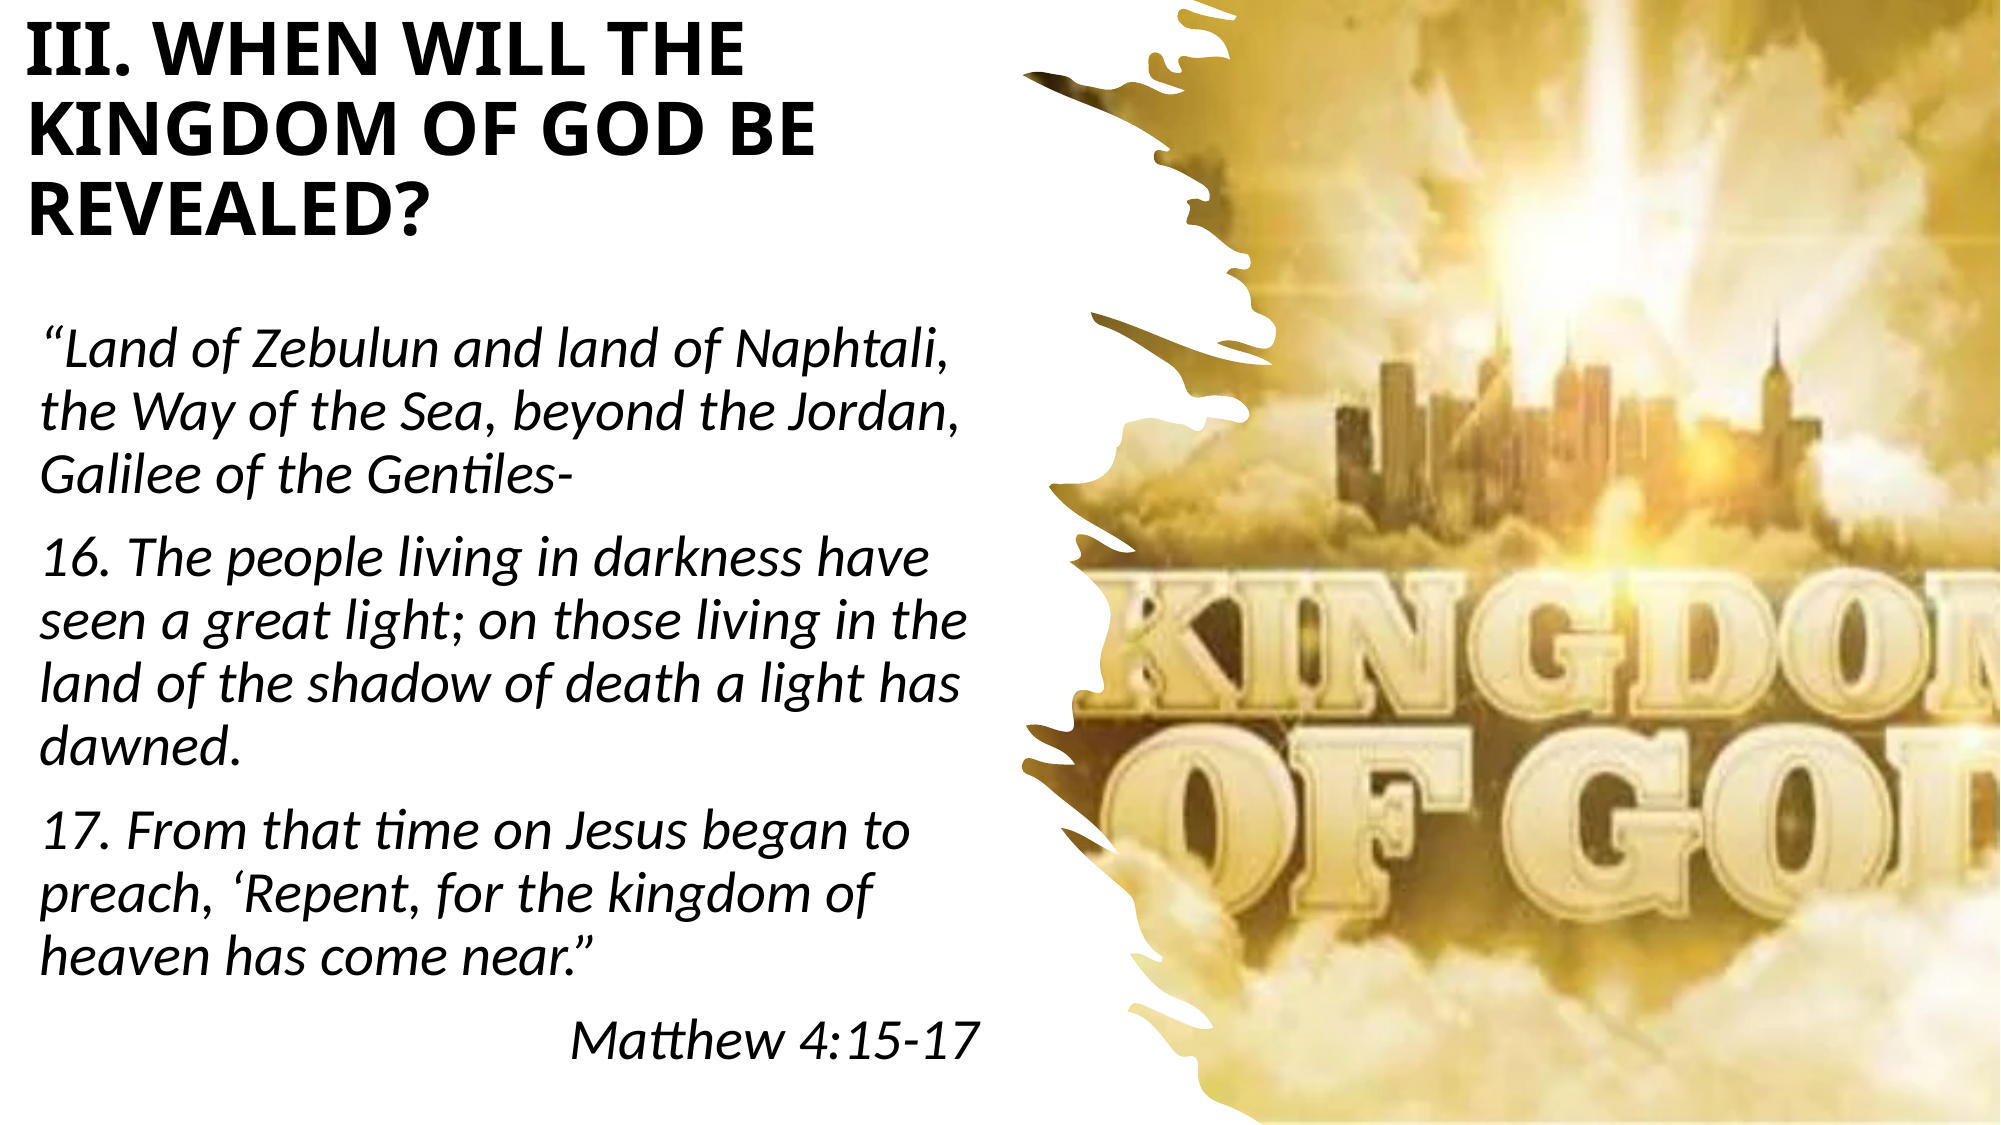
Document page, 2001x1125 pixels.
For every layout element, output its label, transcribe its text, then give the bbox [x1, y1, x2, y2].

text_box [0, 0, 1021, 1125]
picture [1021, 0, 2000, 1125]
title III. WHEN WILL THE KINGDOM OF GOD BE REVEALED? [10, 3, 1021, 260]
list “Land of Zebulun and land of Naphtali, the Way of the Sea, beyond the Jordan, Galilee of the Gentiles- 16. The people living in darkness have seen a great light; on those living in the land of the shadow of death a light has dawned. 17. From that time on Jesus began to preach, ‘Repent, for the kingdom of heaven has come near.” Matthew 4:15-17 [24, 309, 1021, 940]
